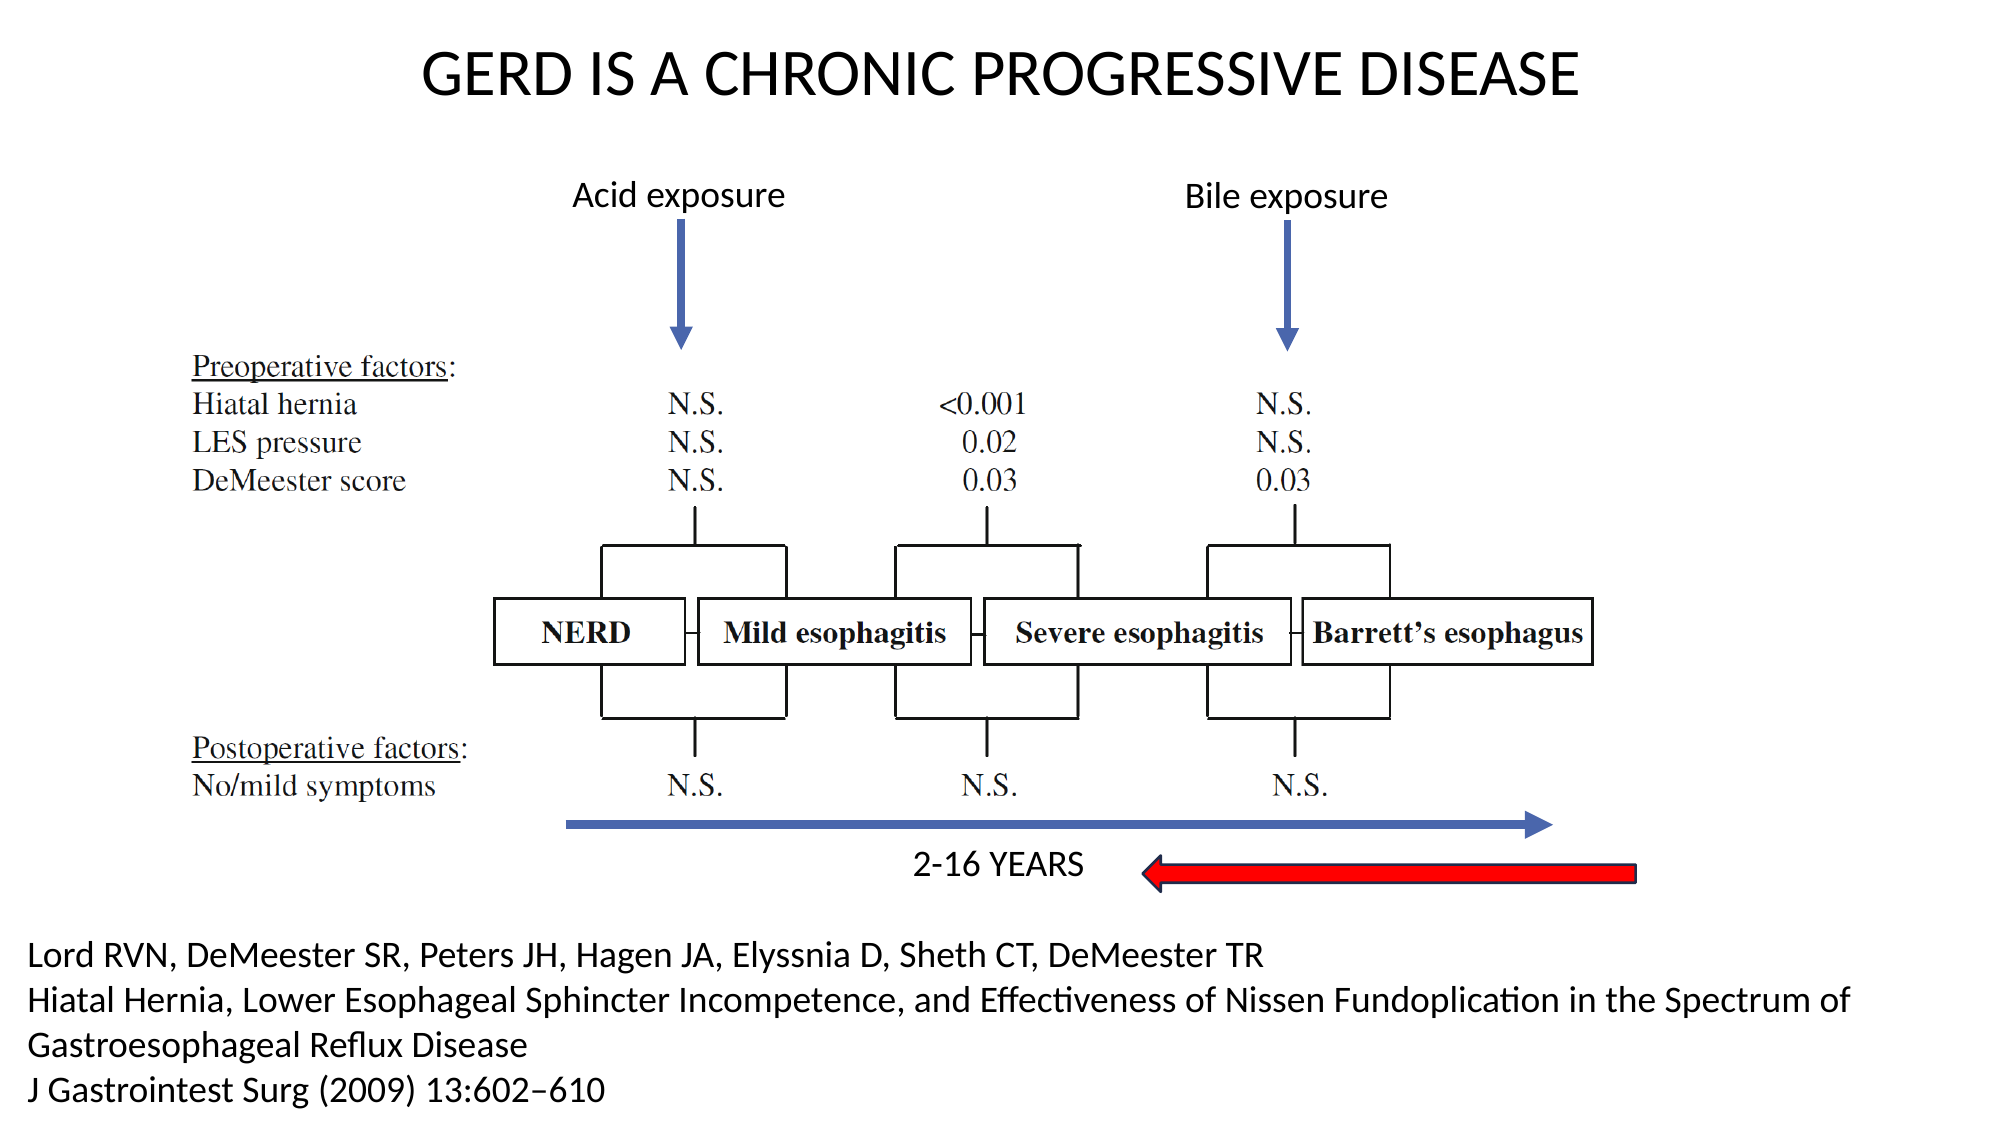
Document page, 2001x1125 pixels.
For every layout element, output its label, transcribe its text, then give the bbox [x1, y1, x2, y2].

text_box GERD IS A CHRONIC PROGRESSIVE DISEASE [406, 21, 1597, 117]
picture [0, 299, 2000, 826]
text_box [1141, 854, 1637, 894]
text_box Lord RVN, DeMeester SR, Peters JH, Hagen JA, Elyssnia D, Sheth CT, DeMeester TR Hiatal Hernia, Lower Esophageal Sphincter Incompetence, and Effectiveness of Nissen Fundoplication in the Spectrum of Gastroesophageal Reflux Disease J Gastrointest Surg (2009) 13:602–610 [12, 922, 1988, 1118]
text_box Acid exposure [557, 162, 802, 223]
text_box Bile exposure [1170, 163, 1405, 224]
text_box 2-16 YEARS [897, 835, 1100, 891]
